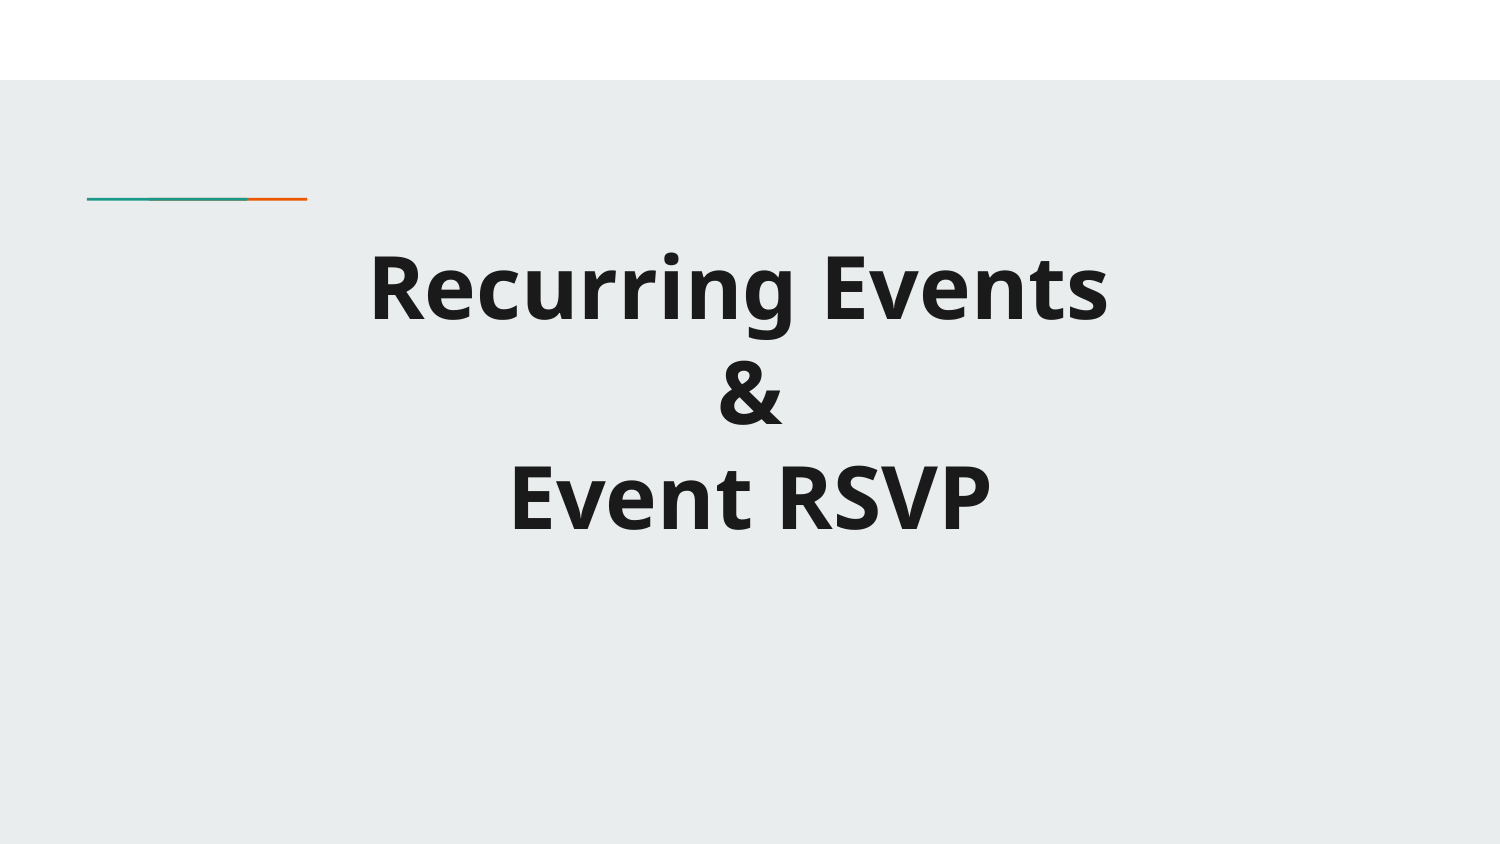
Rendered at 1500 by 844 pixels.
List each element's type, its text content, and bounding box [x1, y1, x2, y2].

title Recurring Events & Event RSVP [119, 216, 1381, 685]
